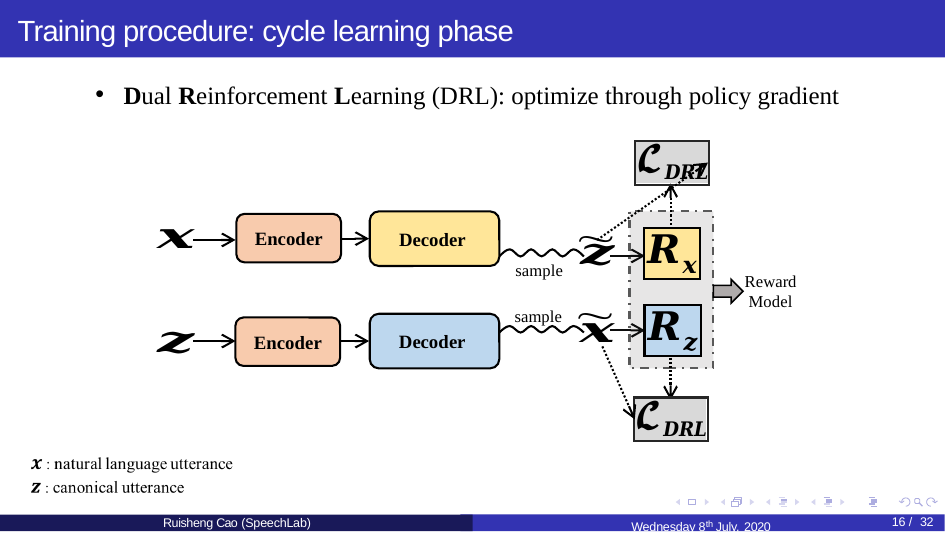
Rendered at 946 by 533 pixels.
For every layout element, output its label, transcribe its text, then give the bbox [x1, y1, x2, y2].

text_box Training procedure: cycle learning phase [15, 9, 536, 48]
text_box [936, 514, 945, 532]
text_box [0, 0, 945, 58]
text_box sample [499, 298, 584, 334]
text_box [473, 514, 629, 532]
text_box [0, 514, 473, 532]
text_box [713, 285, 724, 298]
text_box Encoder [236, 213, 342, 263]
text_box Dual Reinforcement Learning (DRL): optimize through policy gradient [5, 71, 898, 117]
footer Wednesday 8th July, 2020 [629, 513, 808, 533]
text_box Reward Model [724, 263, 817, 319]
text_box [602, 346, 646, 405]
picture [23, 446, 256, 500]
text_box sample [500, 252, 584, 287]
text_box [596, 177, 647, 241]
text_box [629, 211, 714, 369]
slide_number 16 / 32 [887, 514, 936, 533]
text_box [808, 514, 887, 532]
slide_number Ruisheng Cao (SpeechLab) [160, 515, 320, 533]
text_box Encoder [235, 317, 341, 366]
